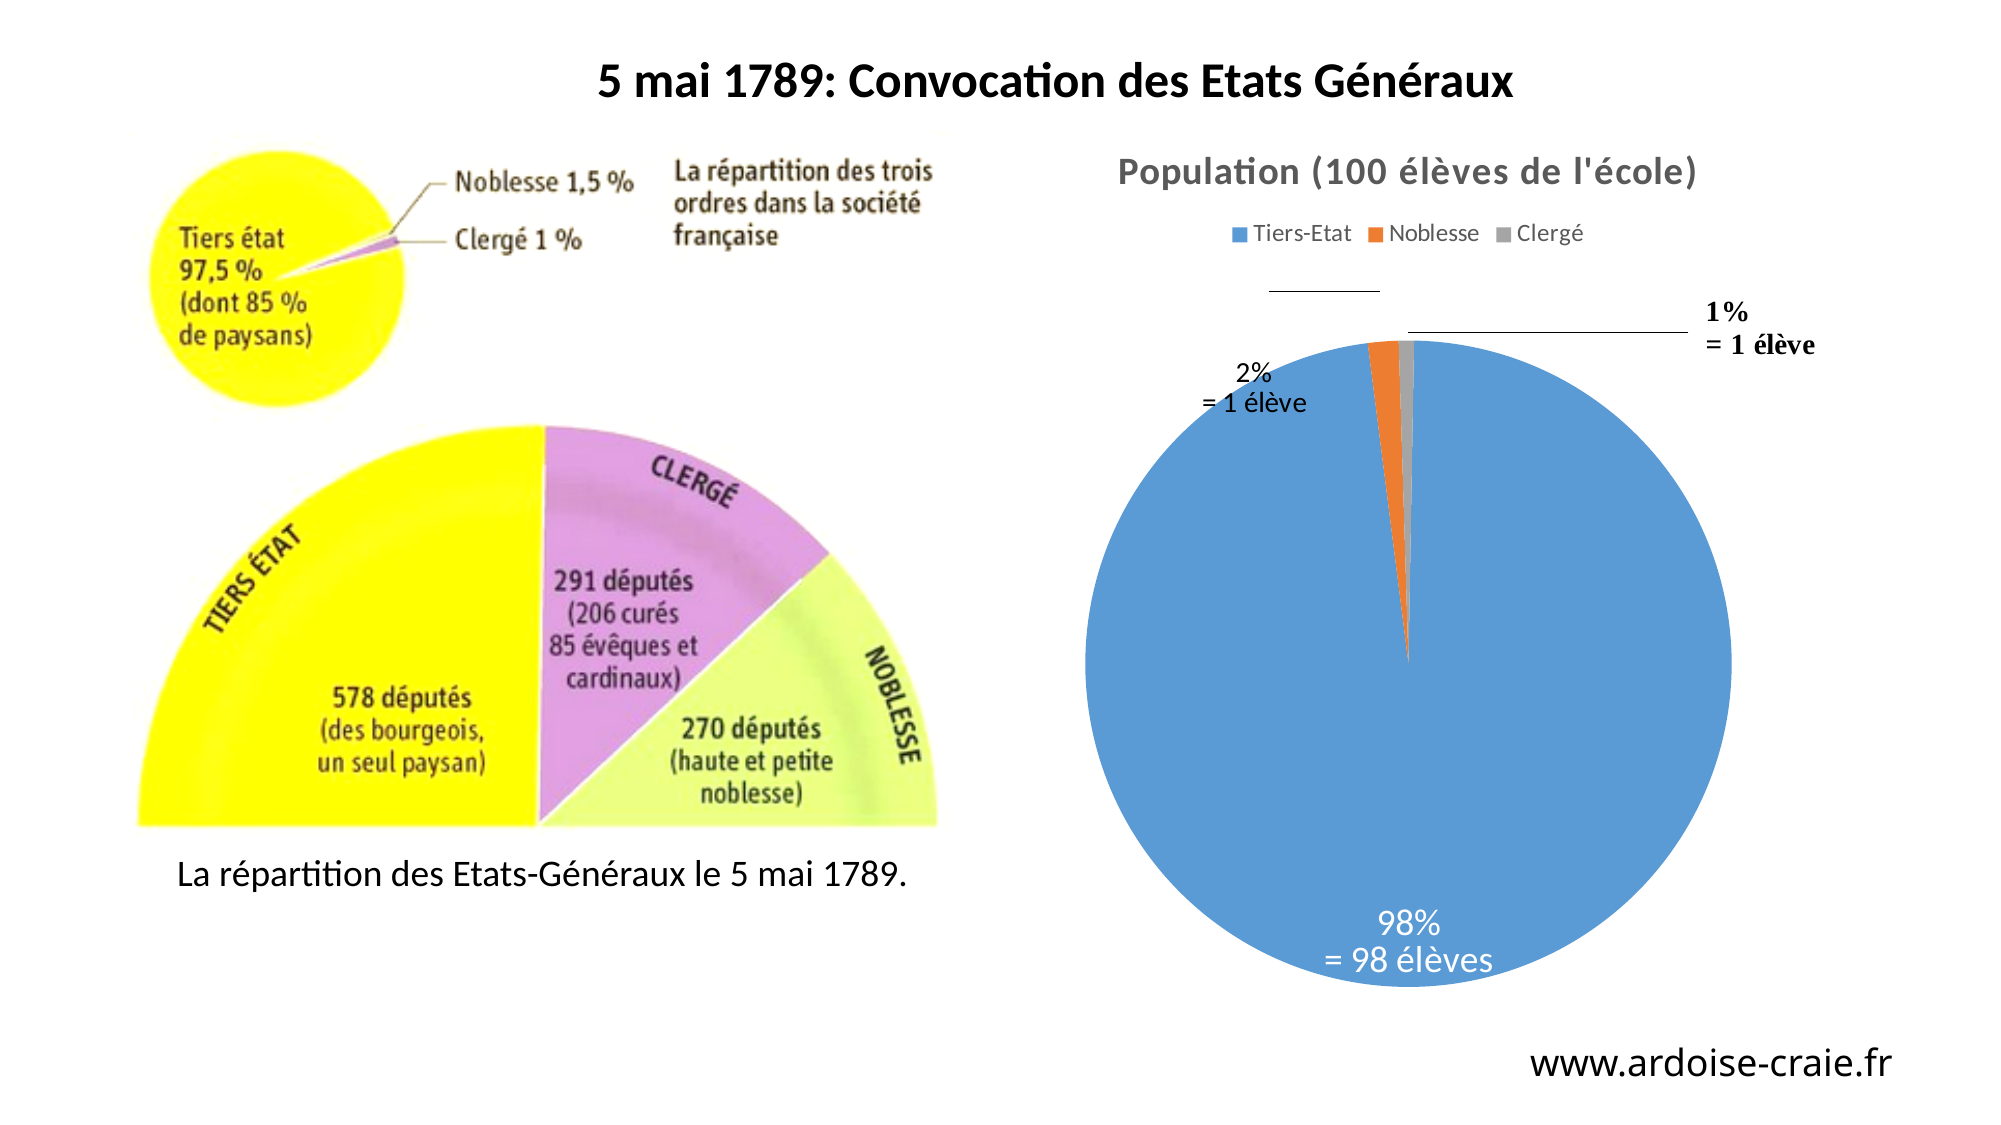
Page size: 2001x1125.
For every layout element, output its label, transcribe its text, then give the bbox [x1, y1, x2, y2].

text_box La répartition des Etats-Généraux le 5 mai 1789. [162, 842, 817, 902]
chart [817, 115, 2000, 1090]
picture [113, 115, 817, 842]
text_box 5 mai 1789: Convocation des Etats Généraux [582, 39, 1530, 115]
